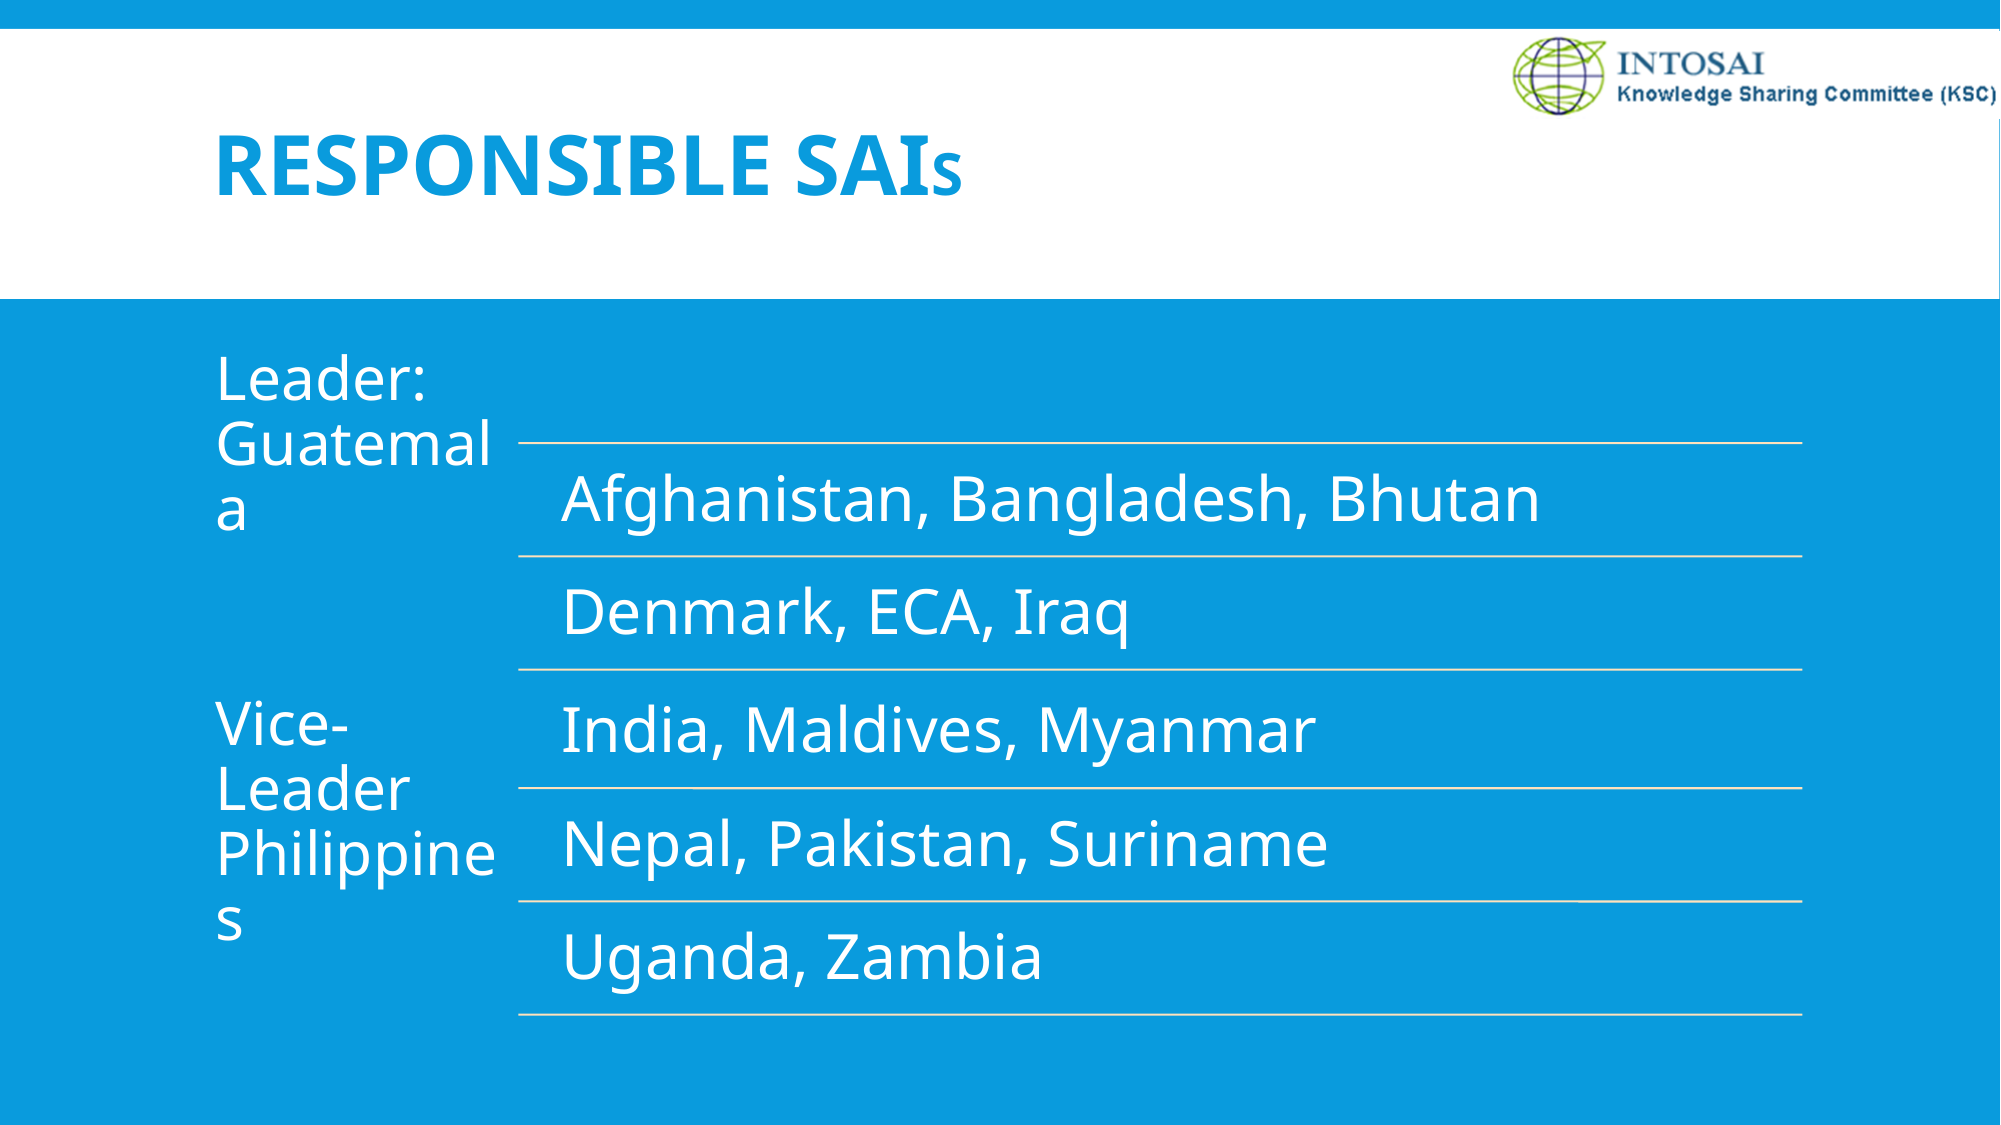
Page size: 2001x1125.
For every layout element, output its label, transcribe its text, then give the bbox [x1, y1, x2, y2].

picture [1507, 30, 2000, 119]
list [197, 329, 1803, 1021]
title RESPONSIBLE SAIs [197, 46, 1803, 295]
